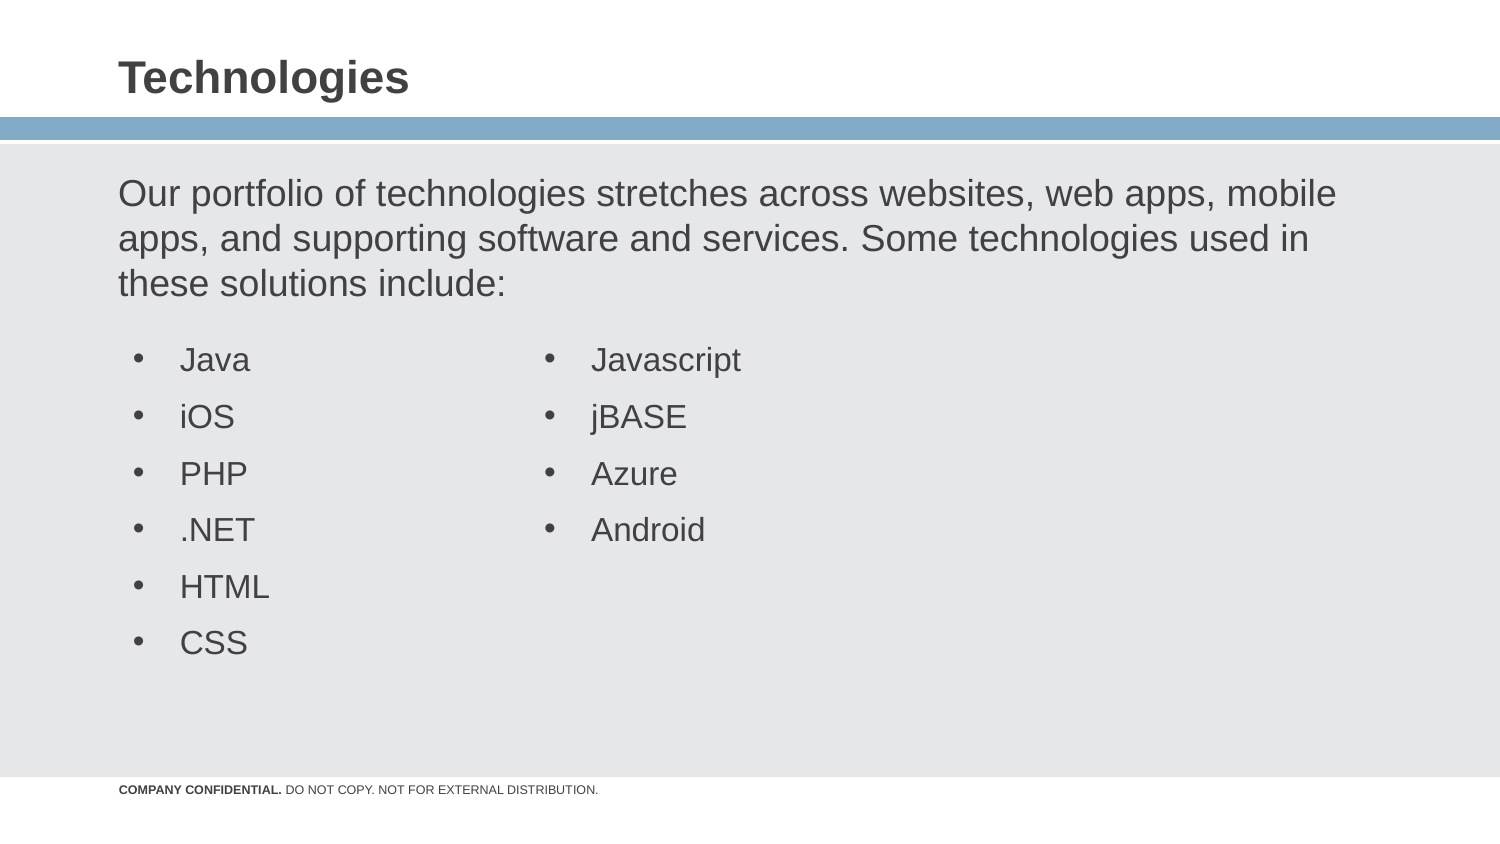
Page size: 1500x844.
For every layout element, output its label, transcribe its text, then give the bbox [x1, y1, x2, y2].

list Our portfolio of technologies stretches across websites, web apps, mobile apps, and supporting software and services. Some technologies used in these solutions include: [118, 169, 1382, 330]
title Technologies [118, 18, 1382, 103]
text_box Java iOS PHP .NET HTML CSS Javascript jBASE Azure Android [118, 331, 1382, 832]
